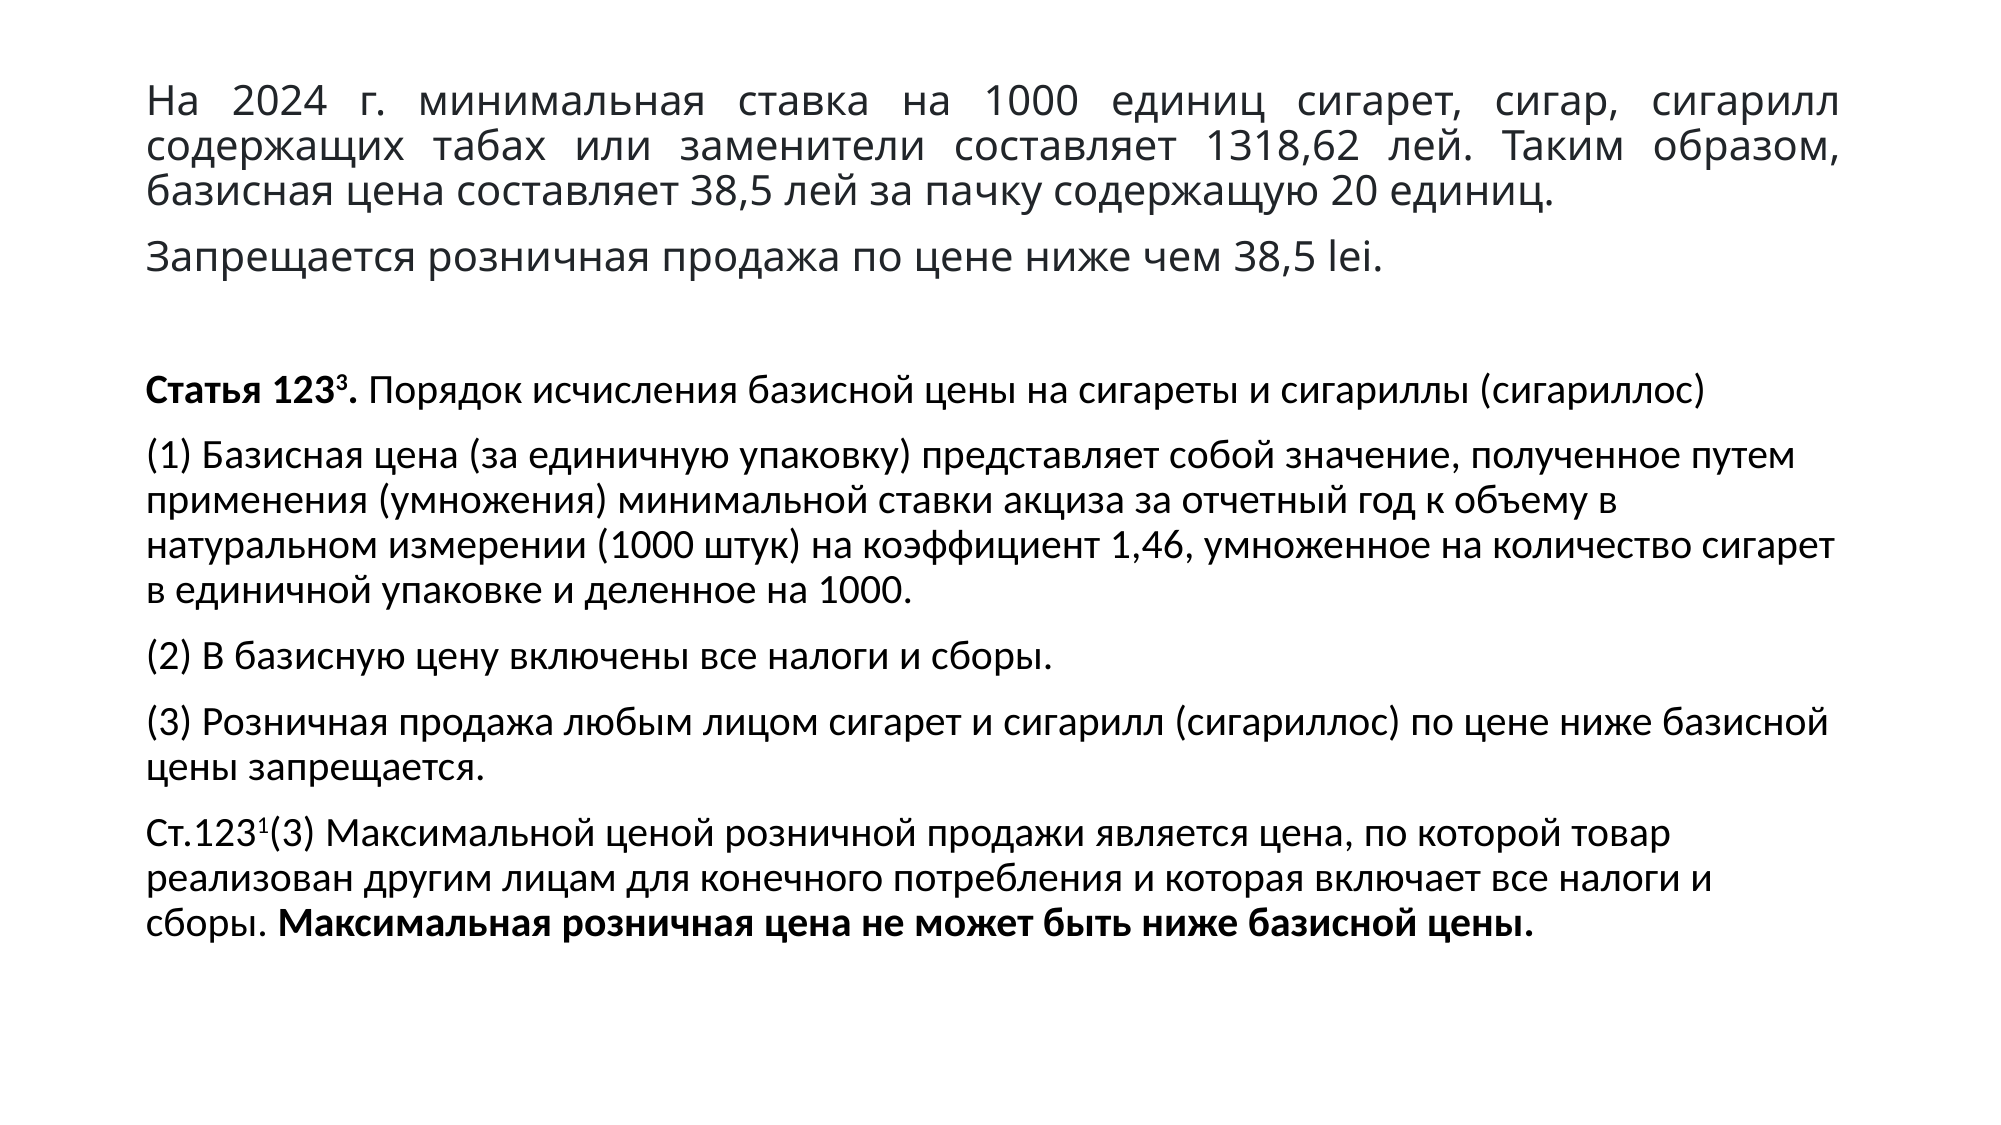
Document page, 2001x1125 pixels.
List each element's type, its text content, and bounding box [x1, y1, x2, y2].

list На 2024 г. минимальная ставка на 1000 единиц сигaрет, сигар, сигарилл содержащих табах или заменители составляет 1318,62 лей. Таким образом, базисная цена составляет 38,5 лей за пачку содержащую 20 единиц. Запрещается розничная продажа по цене ниже чем 38,5 lei. Статья 1233. Порядок исчисления базисной цены на сигареты и сигариллы (сигариллос) (1) Базисная цена (за единичную упаковку) представляет собой значение, полученное путем применения (умножения) минимальной ставки акциза за отчетный год к объему в натуральном измерении (1000 штук) на коэффициент 1,46, умноженное на количество сигарет в единичной упаковке и деленное на 1000. (2) В базисную цену включены все налоги и сборы. (3) Розничная продажа любым лицом сигарет и сигарилл (сигариллос) по цене ниже базисной цены запрещается. Ст.1231(3) Максимальной ценой розничной продажи является цена, по которой товар реализован другим лицам для конечного потребления и которая включает все налоги и сборы. Максимальная розничная цена не может быть ниже базисной цены. [130, 72, 1856, 1014]
